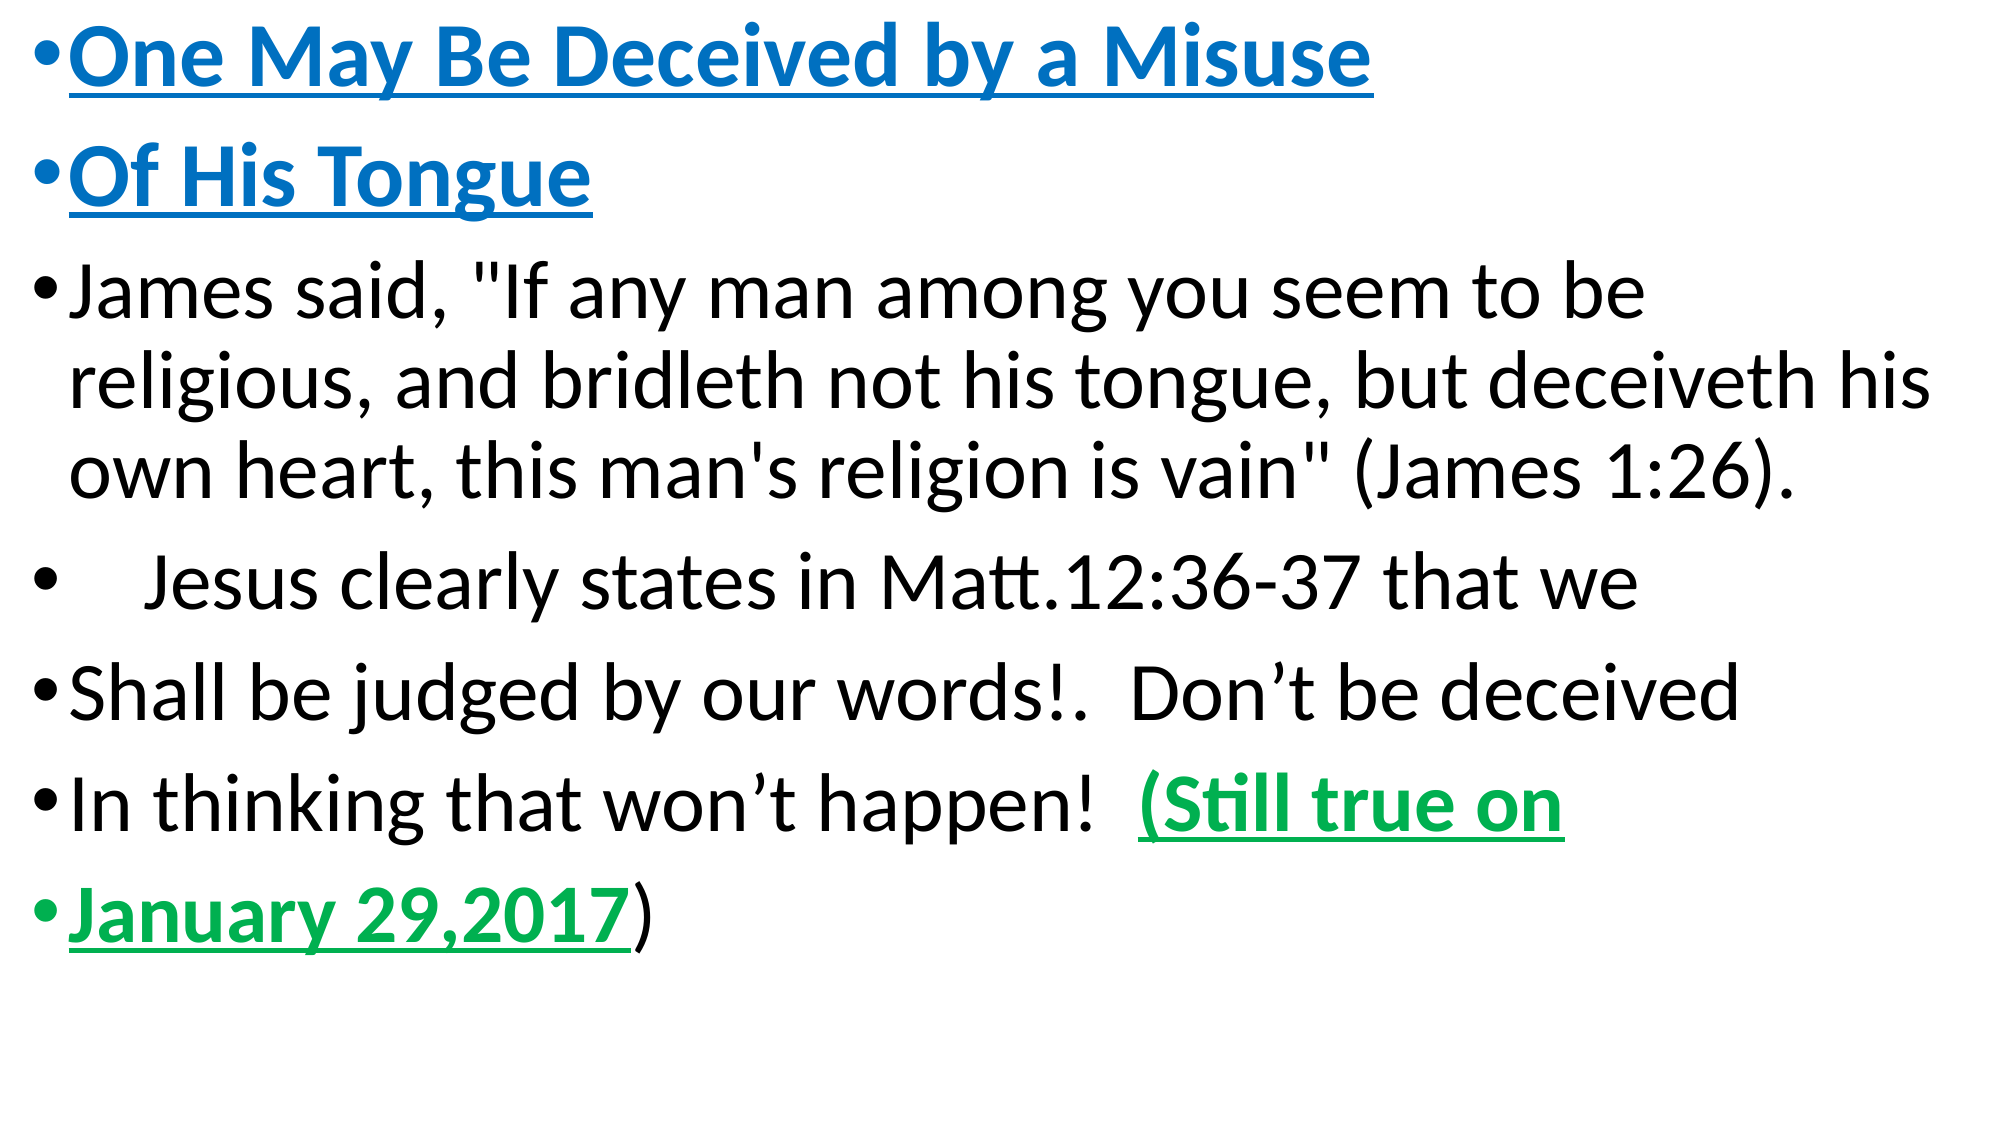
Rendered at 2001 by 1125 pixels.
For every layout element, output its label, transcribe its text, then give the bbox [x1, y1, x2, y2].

list One May Be Deceived by a Misuse Of His Tongue James said, "If any man among you seem to be religious, and bridleth not his tongue, but deceiveth his own heart, this man's religion is vain" (James 1:26). Jesus clearly states in Matt.12:36-37 that we Shall be judged by our words!. Don’t be deceived In thinking that won’t happen! (Still true on January 29,2017) [16, 0, 1976, 1105]
